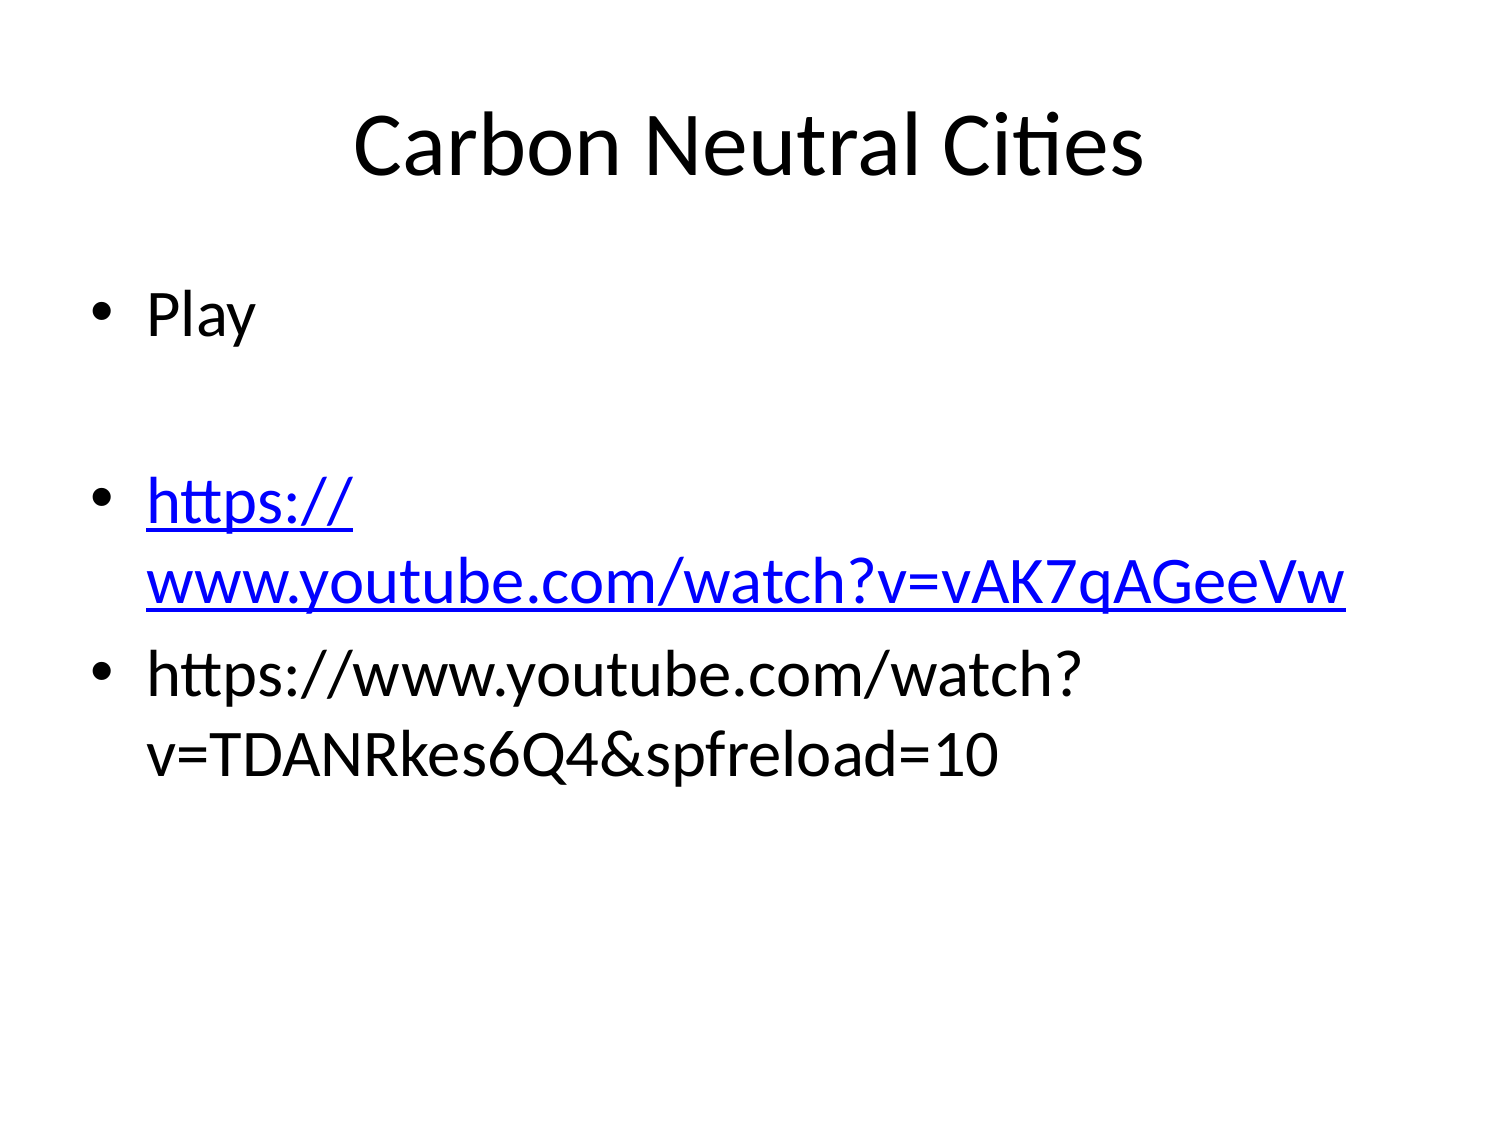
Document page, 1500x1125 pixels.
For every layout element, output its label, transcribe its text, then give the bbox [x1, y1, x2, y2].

title Carbon Neutral Cities [74, 44, 1426, 233]
list Play https://www.youtube.com/watch?v=vAK7qAGeeVw https://www.youtube.com/watch?v=TDANRkes6Q4&spfreload=10 [74, 262, 1426, 1006]
